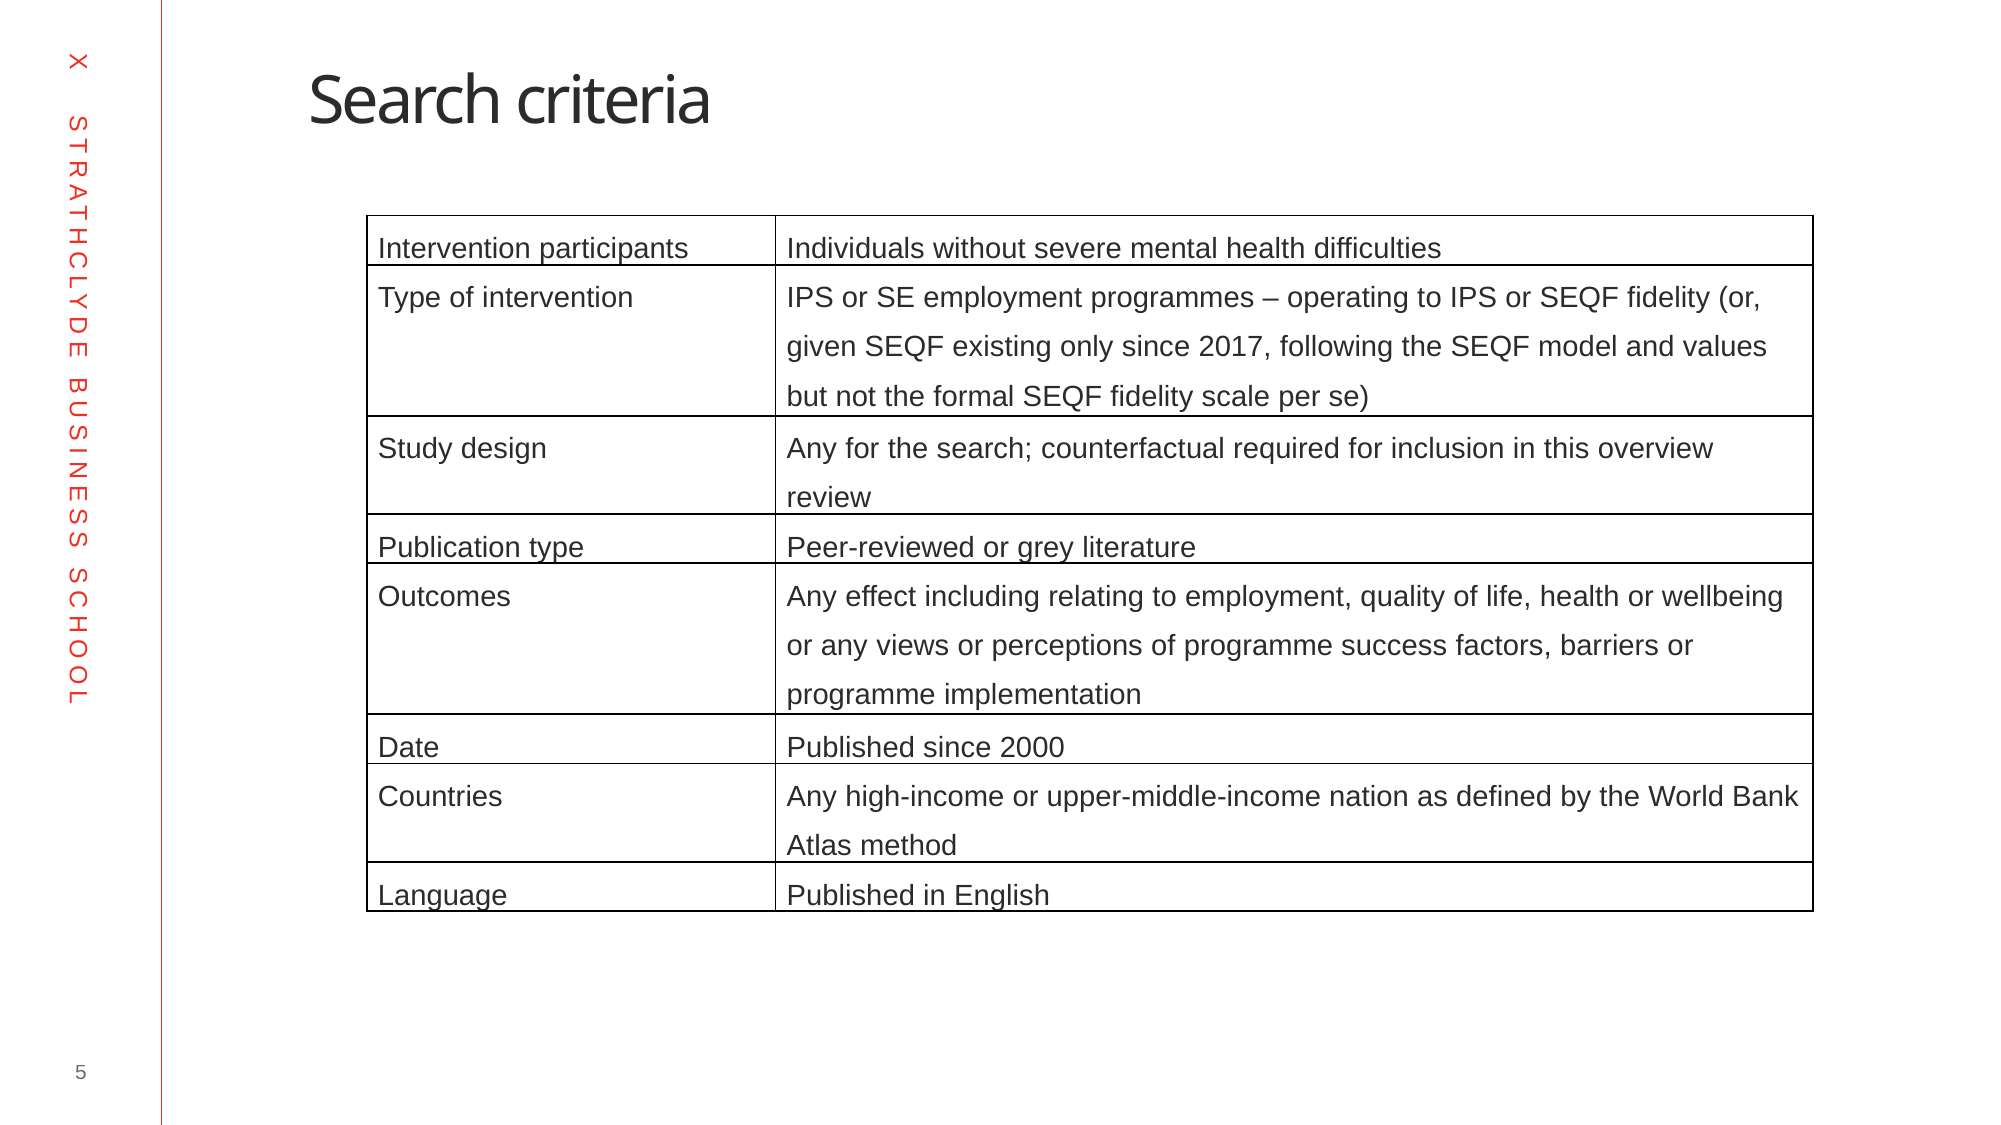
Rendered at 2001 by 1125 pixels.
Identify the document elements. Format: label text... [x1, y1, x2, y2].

table_cell Any effect including relating to employment, quality of life, health or wellbeing or any views or perceptions of programme success factors, barriers or programme implementation [776, 564, 1812, 713]
table_cell Published in English [776, 863, 1812, 910]
title Search criteria [308, 40, 1909, 125]
table_header Intervention participants [368, 216, 775, 264]
table_cell Any high-income or upper-middle-income nation as defined by the World Bank Atlas method [776, 764, 1812, 861]
table_cell Any for the search; counterfactual required for inclusion in this overview review [776, 417, 1812, 513]
table_cell Date [368, 715, 775, 763]
table_cell Study design [368, 417, 775, 513]
table_cell IPS or SE employment programmes – operating to IPS or SEQF fidelity (or, given SEQF existing only since 2017, following the SEQF model and values but not the formal SEQF fidelity scale per se) [776, 266, 1812, 415]
table_cell Type of intervention [368, 266, 775, 415]
table_cell Language [368, 863, 775, 910]
table_cell Publication type [368, 515, 775, 562]
table_cell Published since 2000 [776, 715, 1812, 763]
slide_number 5 [38, 1052, 123, 1091]
table_cell Peer-reviewed or grey literature [776, 515, 1812, 562]
table_cell Countries [368, 764, 775, 861]
table_cell Outcomes [368, 564, 775, 713]
table_header Individuals without severe mental health difficulties [776, 216, 1812, 264]
